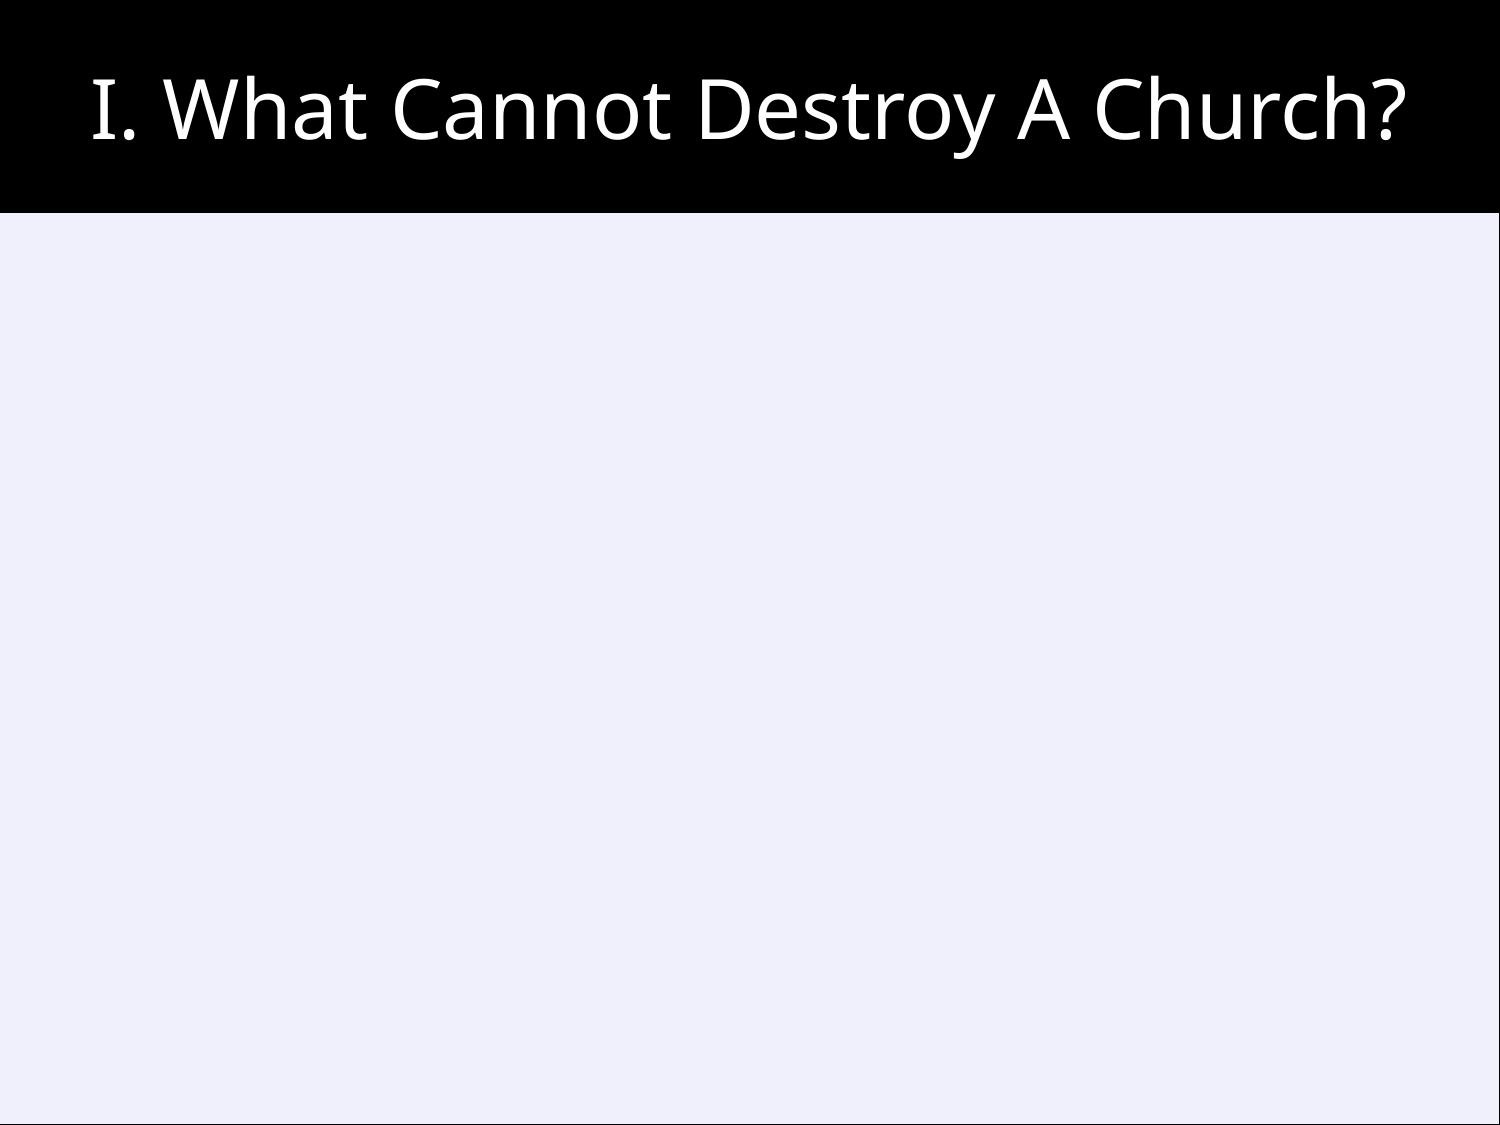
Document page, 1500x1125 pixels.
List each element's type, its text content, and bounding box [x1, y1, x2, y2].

title I. What Cannot Destroy A Church? [0, 0, 1500, 212]
text_box [0, 212, 1500, 1125]
